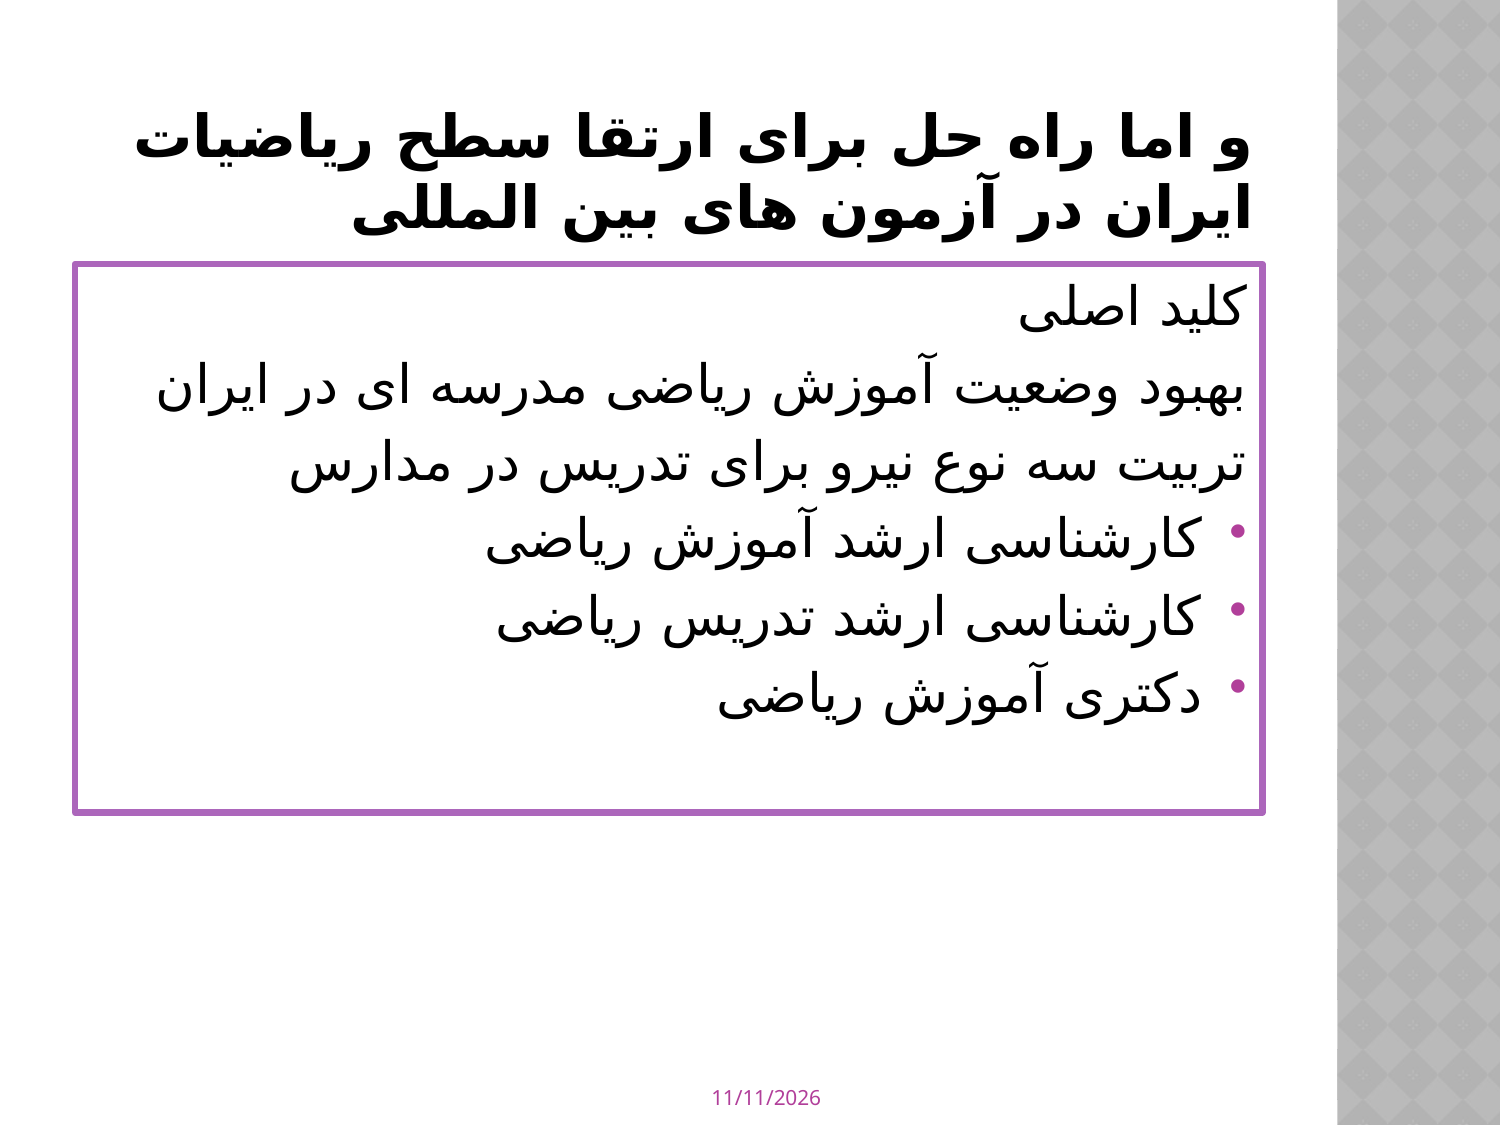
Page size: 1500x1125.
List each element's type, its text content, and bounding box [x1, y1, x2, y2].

list کلید اصلی بهبود وضعیت آموزش ریاضی مدرسه ای در ایران تربیت سه نوع نیرو برای تدریس در مدارس کارشناسی ارشد آموزش ریاضی کارشناسی ارشد تدریس ریاضی دکتری آموزش ریاضی [72, 261, 1266, 816]
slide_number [696, 1075, 1025, 1113]
title و اما راه حل برای ارتقا سطح ریاضیات ایران در آزمون های بین المللی [75, 52, 1263, 240]
